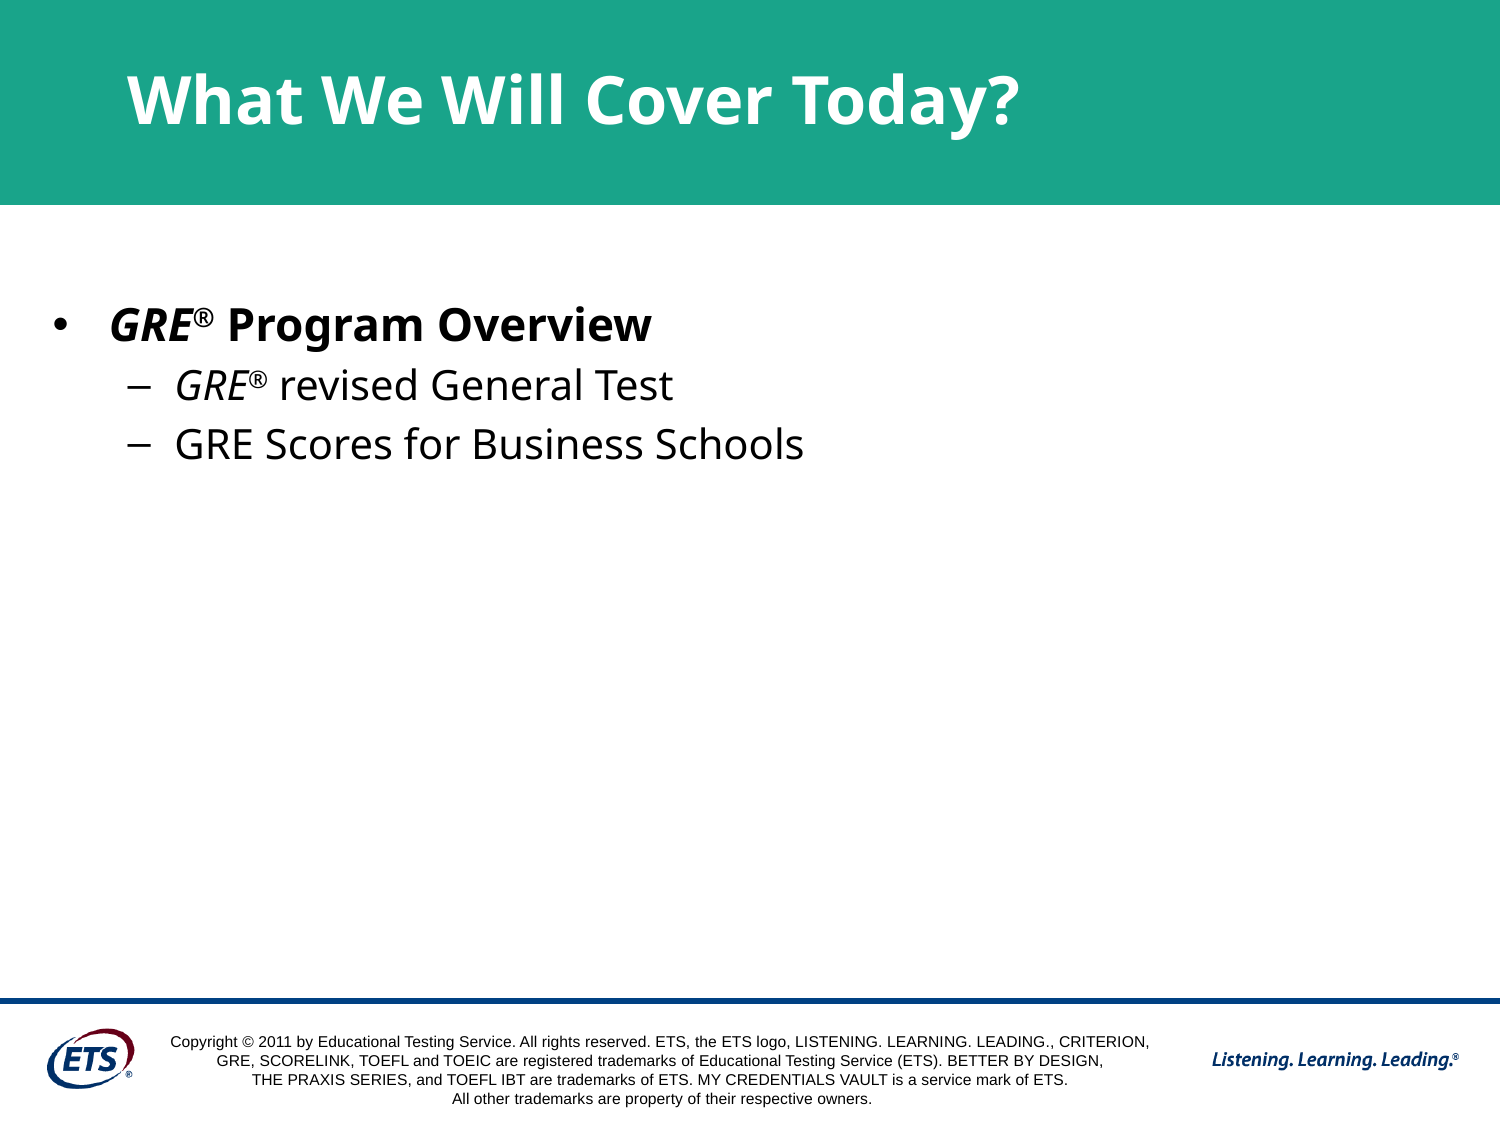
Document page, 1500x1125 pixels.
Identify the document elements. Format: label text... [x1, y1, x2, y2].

list GRE® Program Overview GRE® revised General Test GRE Scores for Business Schools [37, 224, 1476, 1026]
text_box What We Will Cover Today? [112, 50, 1213, 175]
picture [0, 0, 1500, 1125]
